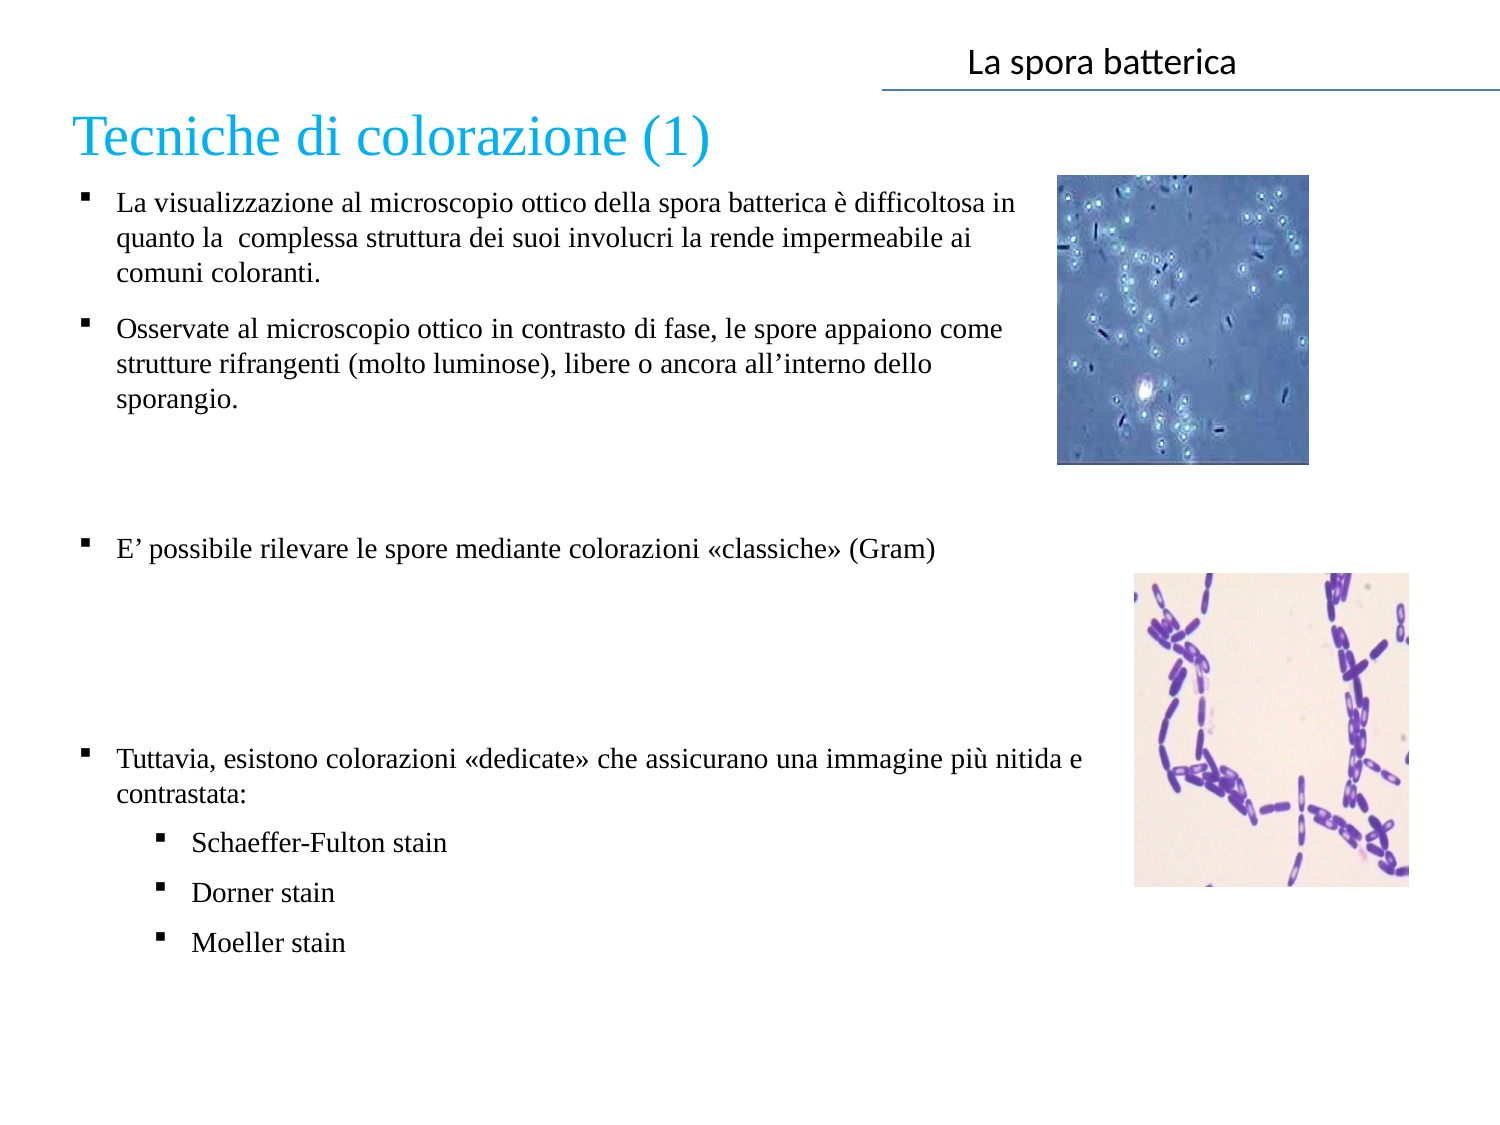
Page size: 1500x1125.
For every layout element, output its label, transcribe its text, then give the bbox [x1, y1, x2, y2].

text_box La spora batterica [952, 29, 1253, 89]
picture [1134, 573, 1409, 887]
picture [1056, 175, 1309, 466]
text_box Tecniche di colorazione (1) [57, 90, 727, 175]
text_box E’ possibile rilevare le spore mediante colorazioni «classiche» (Gram) Tuttavia, esistono colorazioni «dedicate» che assicurano una immagine più nitida e contrastata: Schaeffer-Fulton stain Dorner stain Moeller stain [76, 527, 1130, 958]
text_box La visualizzazione al microscopio ottico della spora batterica è difficoltosa in quanto la complessa struttura dei suoi involucri la rende impermeabile ai comuni coloranti. Osservate al microscopio ottico in contrasto di fase, le spore appaiono come strutture rifrangenti (molto luminose), libere o ancora all’interno dello sporangio. [76, 181, 1030, 415]
